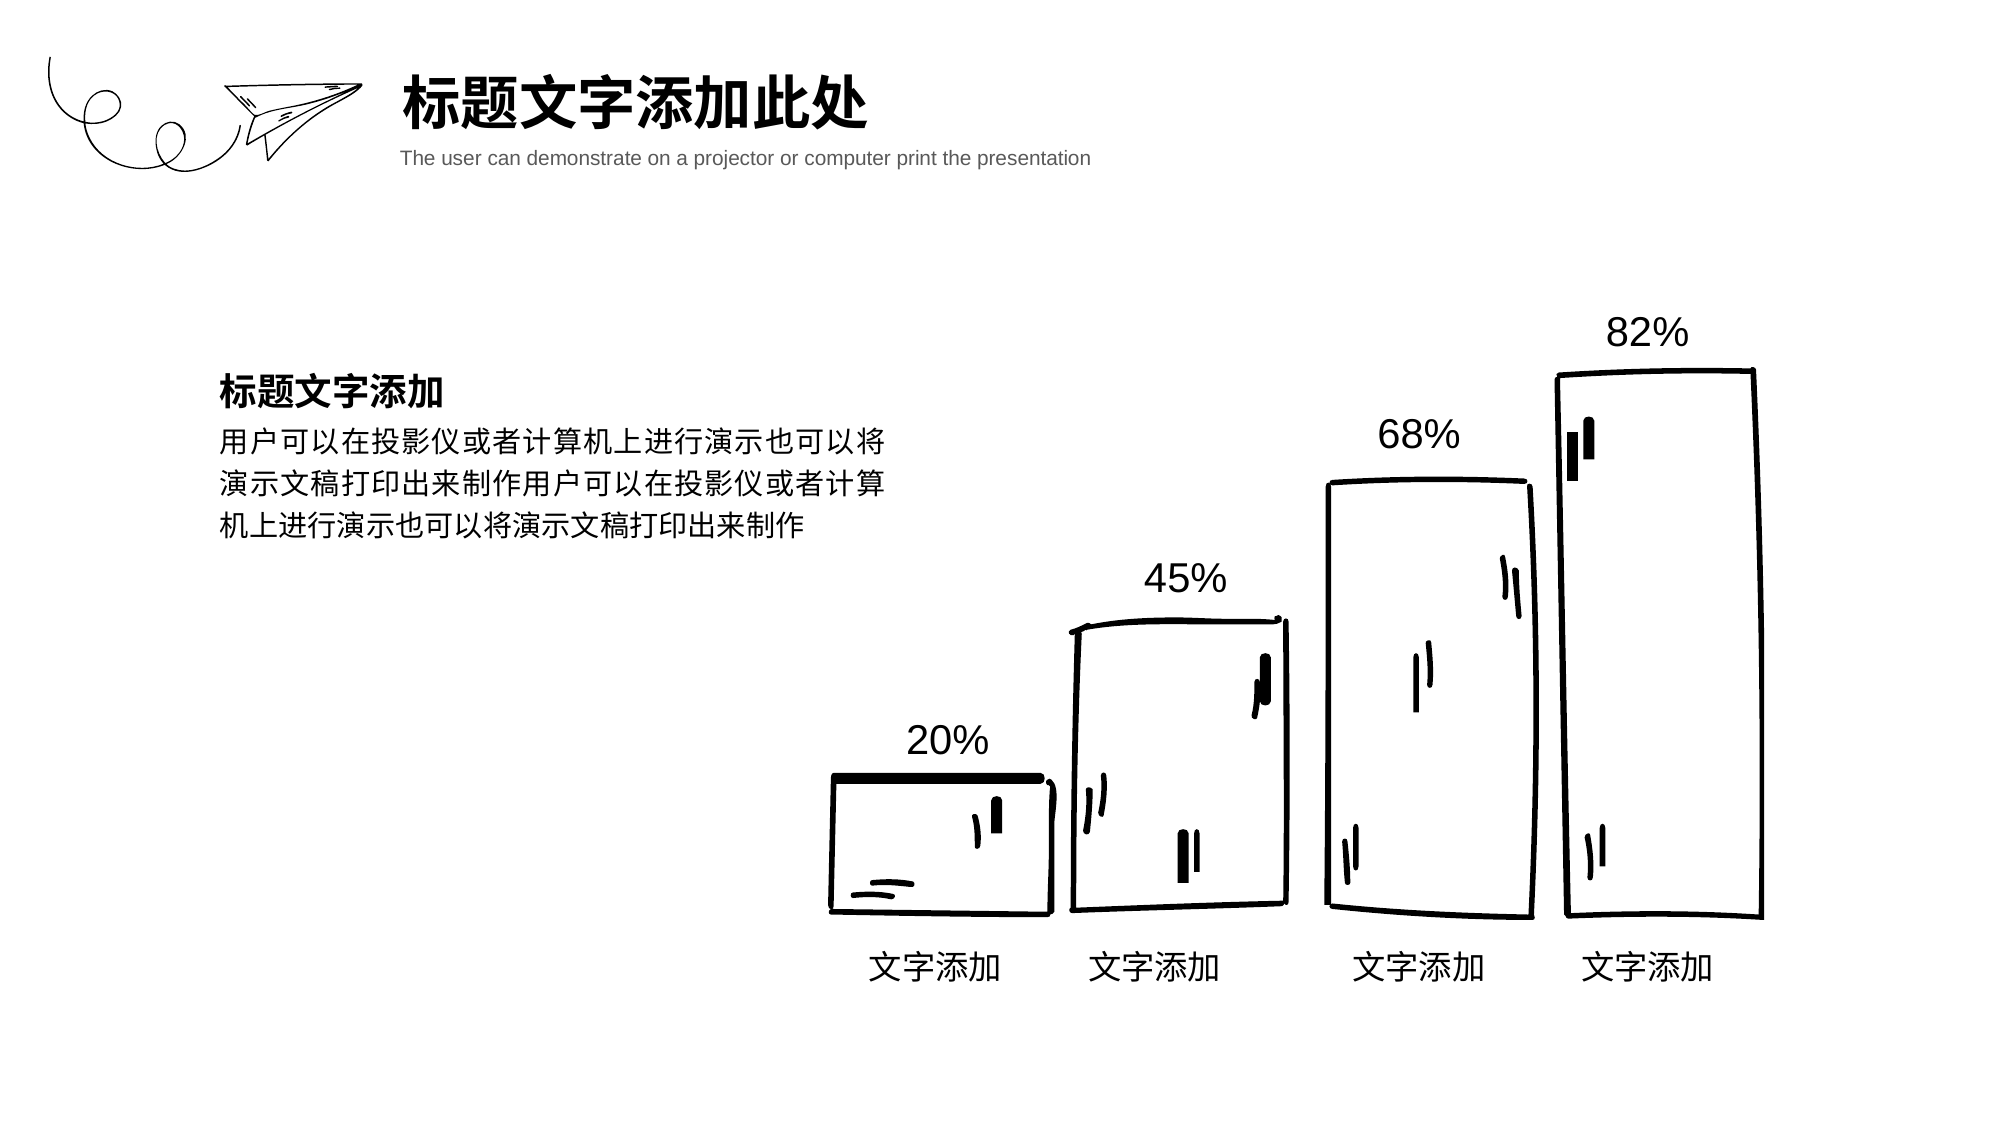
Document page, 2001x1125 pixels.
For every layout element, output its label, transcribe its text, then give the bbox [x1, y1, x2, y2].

text_box 文字添加 [1014, 931, 1278, 994]
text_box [205, 351, 901, 552]
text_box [385, 58, 1186, 178]
picture [47, 56, 363, 172]
text_box 文字添加 [794, 931, 1014, 994]
text_box 文字添加 [1506, 931, 1789, 994]
picture [826, 367, 1765, 920]
text_box 文字添加 [1278, 931, 1506, 994]
text_box 82% [1588, 287, 1707, 363]
